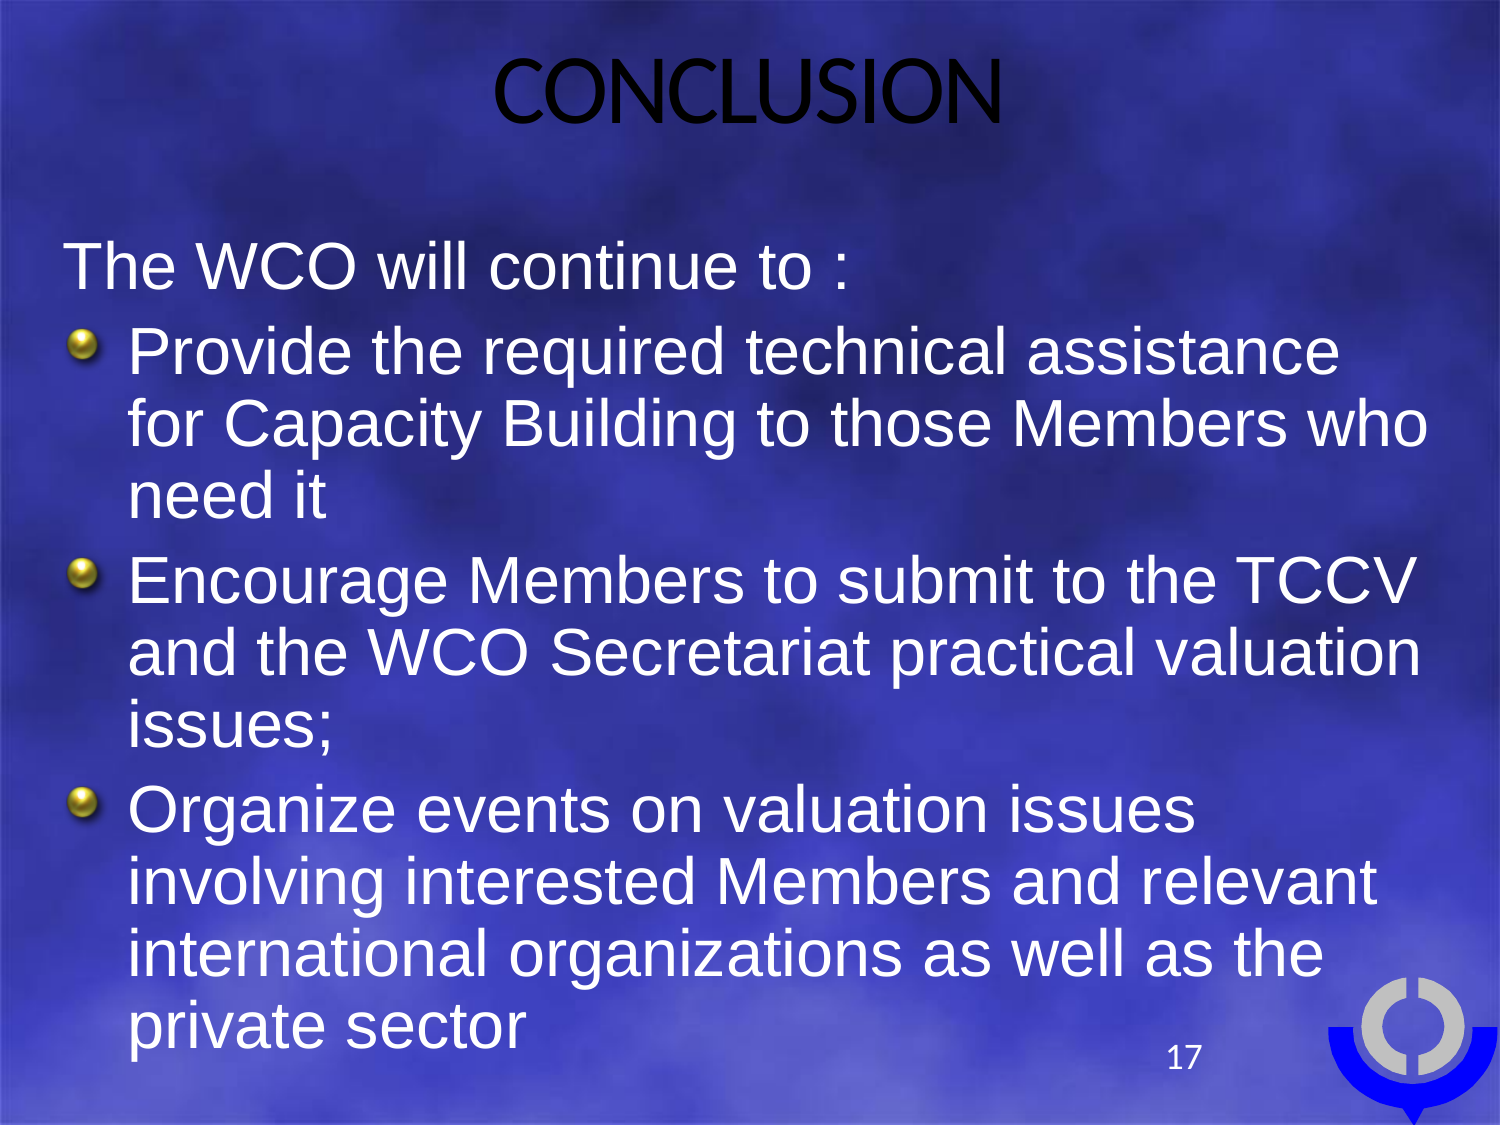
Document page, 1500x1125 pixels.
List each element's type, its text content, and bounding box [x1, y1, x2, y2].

title CONCLUSION [62, 37, 1438, 147]
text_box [1323, 950, 1500, 1125]
picture [0, 0, 1500, 1125]
list The WCO will continue to : Provide the required technical assistance for Capacity Building to those Members who need it Encourage Members to submit to the TCCV and the WCO Secretariat practical valuation issues; Organize events on valuation issues involving interested Members and relevant international organizations as well as the private sector [62, 231, 1438, 1125]
slide_number 17 [1149, 1024, 1317, 1103]
